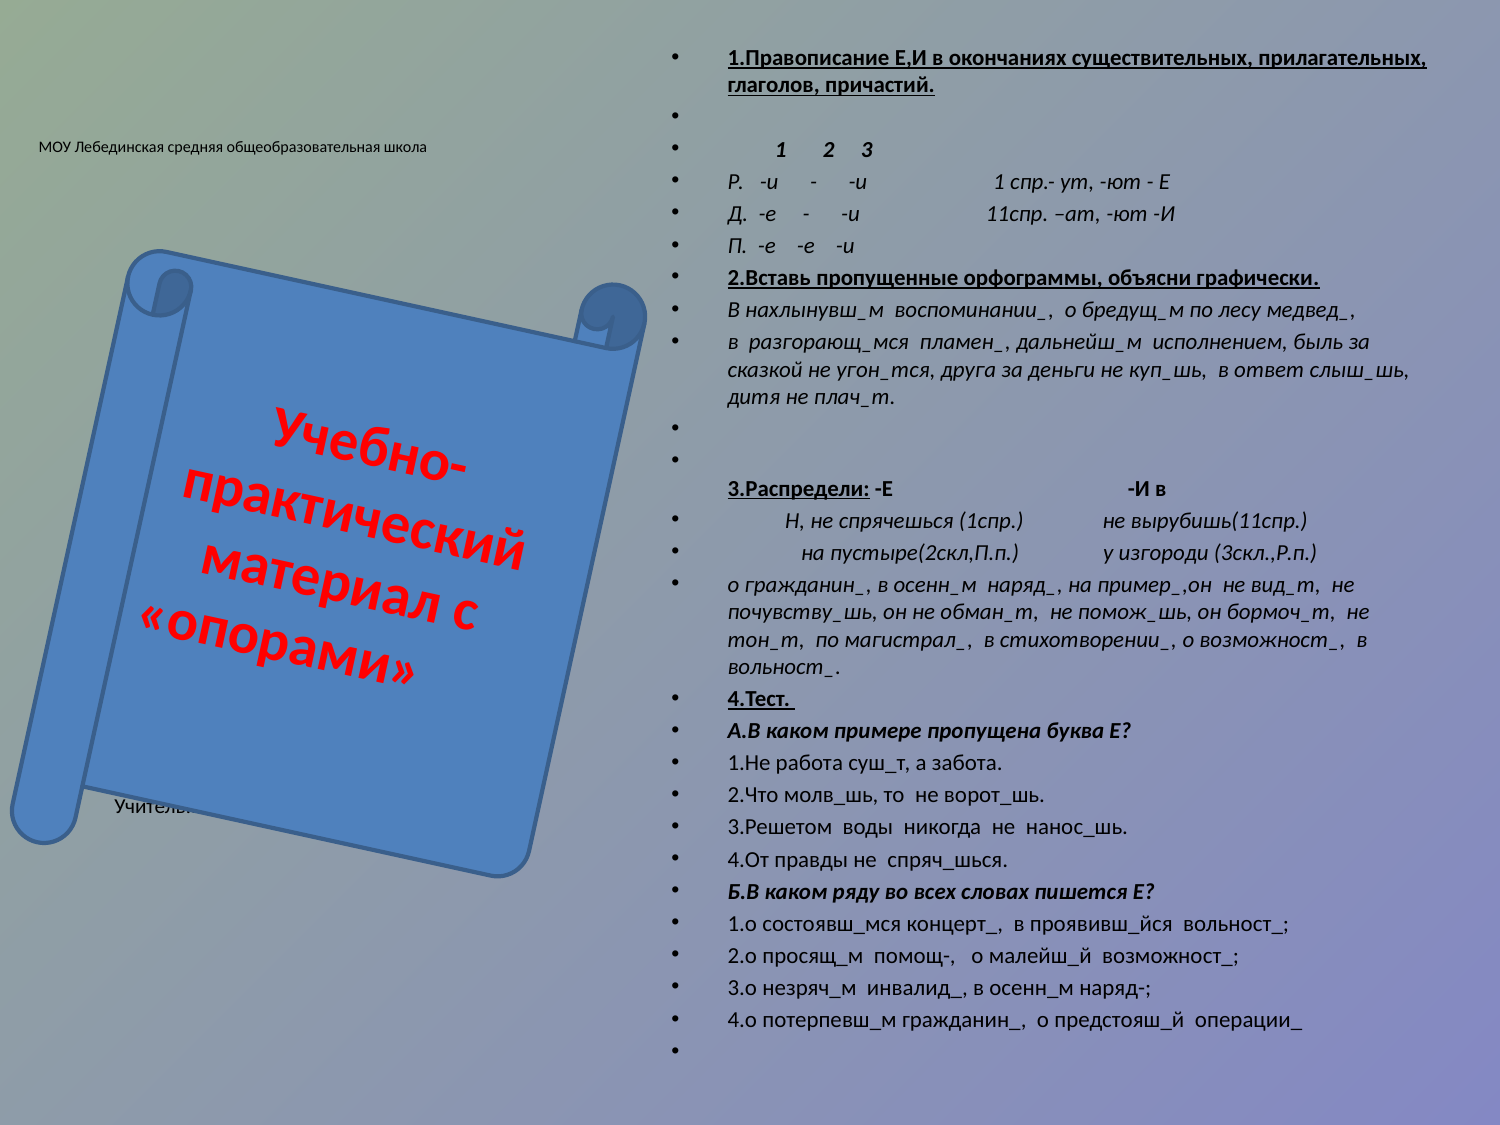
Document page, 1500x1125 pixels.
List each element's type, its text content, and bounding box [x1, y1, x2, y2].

text_box Учебно-практический материал с «опорами» [9, 249, 648, 879]
list МОУ Лебединская средняя общеобразовательная школа Учитель:Боздунова А.М. [23, 128, 704, 1125]
list 1.Правописание Е,И в окончаниях существительных, прилагательных, глаголов, причастий. 1 2 3 Р. -и - -и 1 спр.- ут, -ют - Е Д. -е - -и 11спр. –ат, -ют -И П. -е -е -и 2.Вставь пропущенные орфограммы, объясни графически. В нахлынувш_м воспоминании_, о бредущ_м по лесу медвед_, в разгорающ_мся пламен_, дальнейш_м исполнением, быль за сказкой не угон_тся, друга за деньги не куп_шь, в ответ слыш_шь, дитя не плач_т. 3.Распредели: -Е -И в Н, не спрячешься (1спр.) не вырубишь(11спр.) на пустыре(2скл,П.п.) у изгороди (3скл.,Р.п.) о гражданин_, в осенн_м наряд_, на пример_,он не вид_т, не почувству_шь, он не обман_т, не помож_шь, он бормоч_т, не тон_т, по магистрал_, в стихотворении_, о возможност_, в вольност_. 4.Тест. А.В каком примере пропущена буква Е? 1.Не работа суш_т, а забота. 2.Что молв_шь, то не ворот_шь. 3.Решетом воды никогда не нанос_шь. 4.От правды не спряч_шься. Б.В каком ряду во всех словах пишется Е? 1.о состоявш_мся концерт_, в проявивш_йся вольност_; 2.о просящ_м помощ-, о малейш_й возможност_; 3.о незряч_м инвалид_, в осенн_м наряд-; 4.о потерпевш_м гражданин_, о предстояш_й операции_ [656, 35, 1465, 1090]
